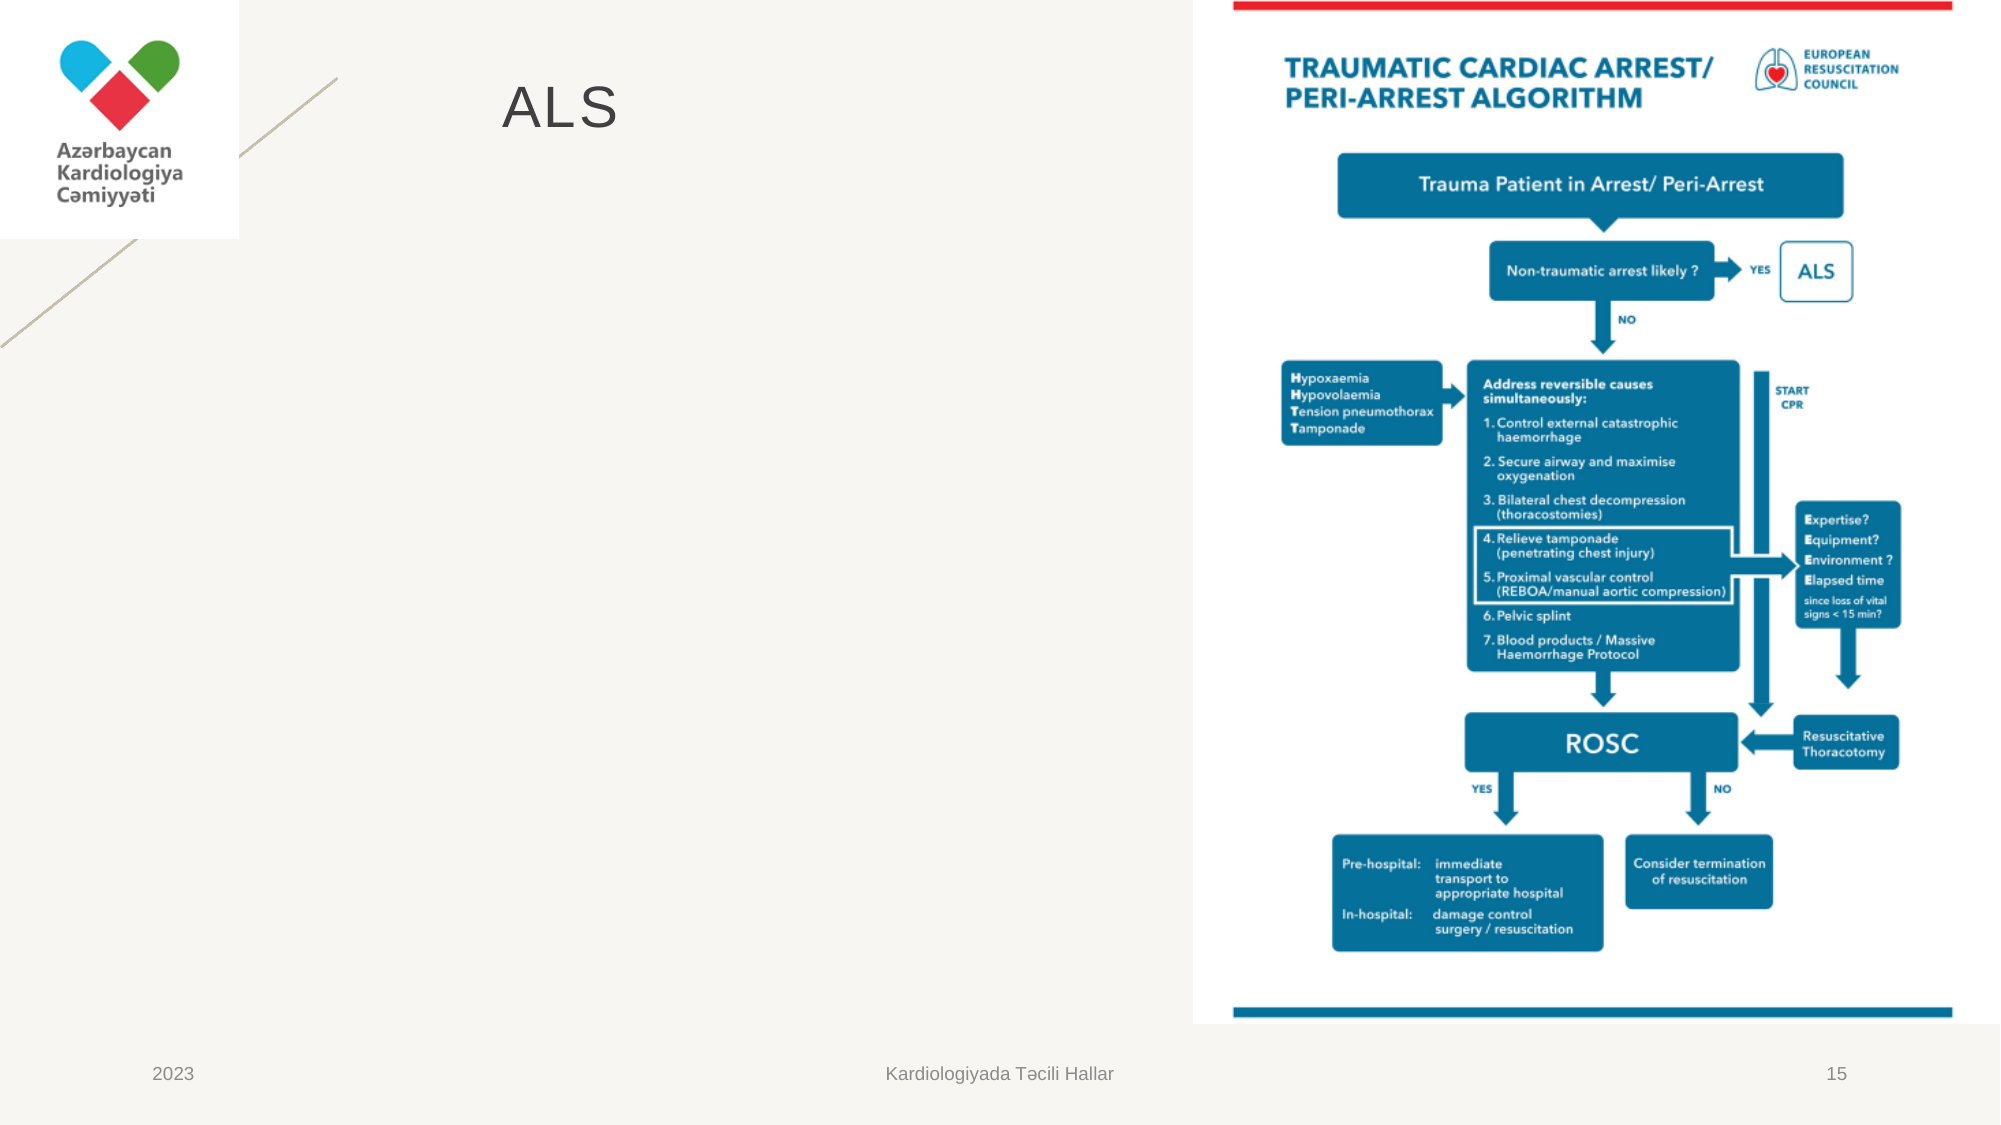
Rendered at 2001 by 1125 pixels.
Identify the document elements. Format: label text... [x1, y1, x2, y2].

footer Kardiologiyada Təcili Hallar [662, 1042, 1338, 1103]
slide_number 2023 [137, 1042, 588, 1103]
title als [239, 0, 1193, 218]
picture [1193, 0, 2000, 1024]
picture [0, 0, 338, 348]
slide_number 15 [1412, 1042, 1863, 1103]
